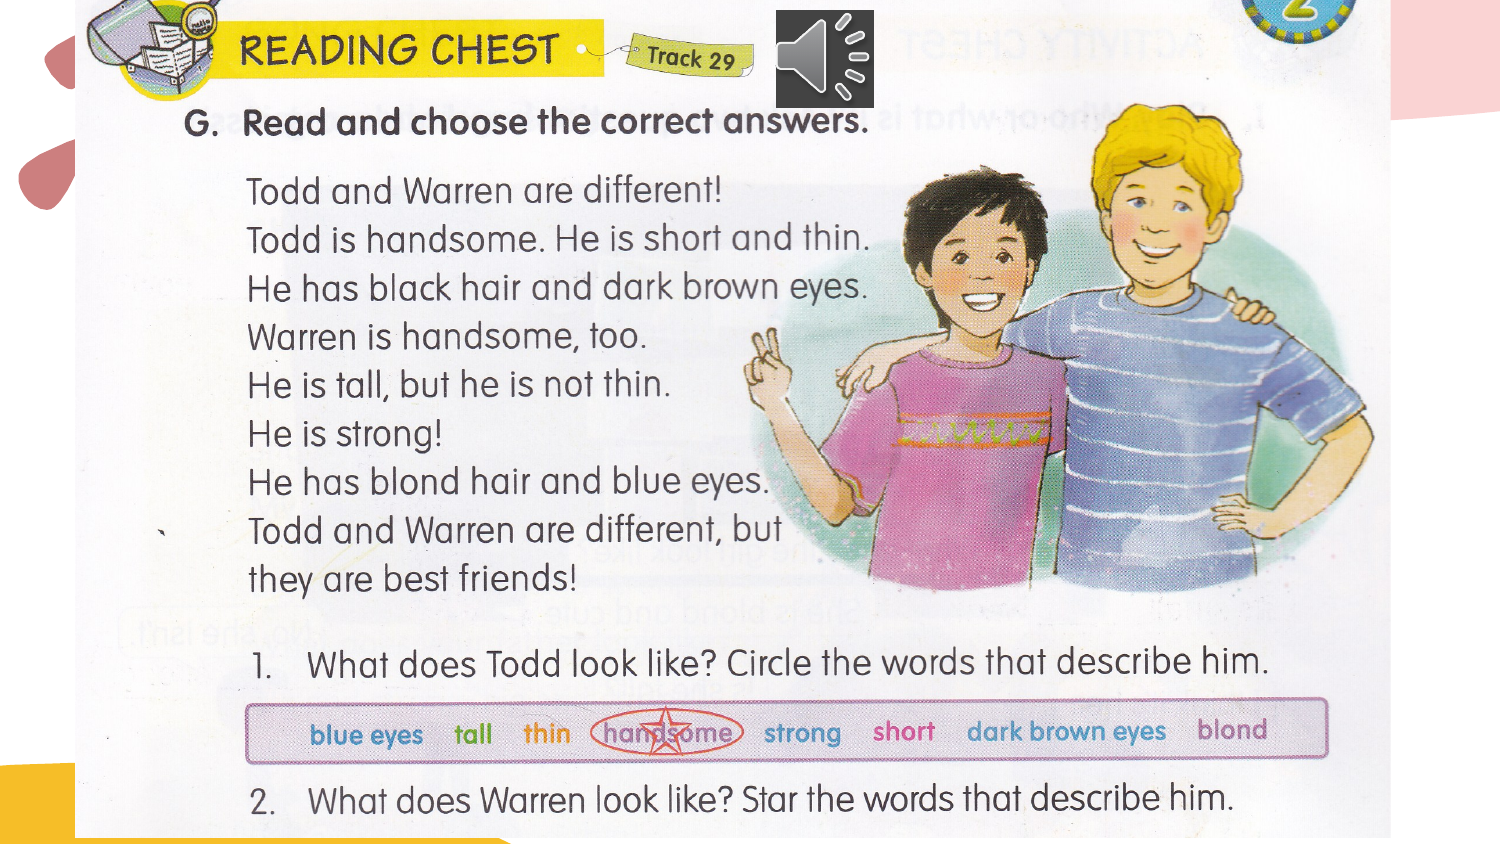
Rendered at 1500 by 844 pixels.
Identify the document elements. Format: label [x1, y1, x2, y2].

picture [74, 0, 1391, 838]
text_box [8, 0, 70, 218]
